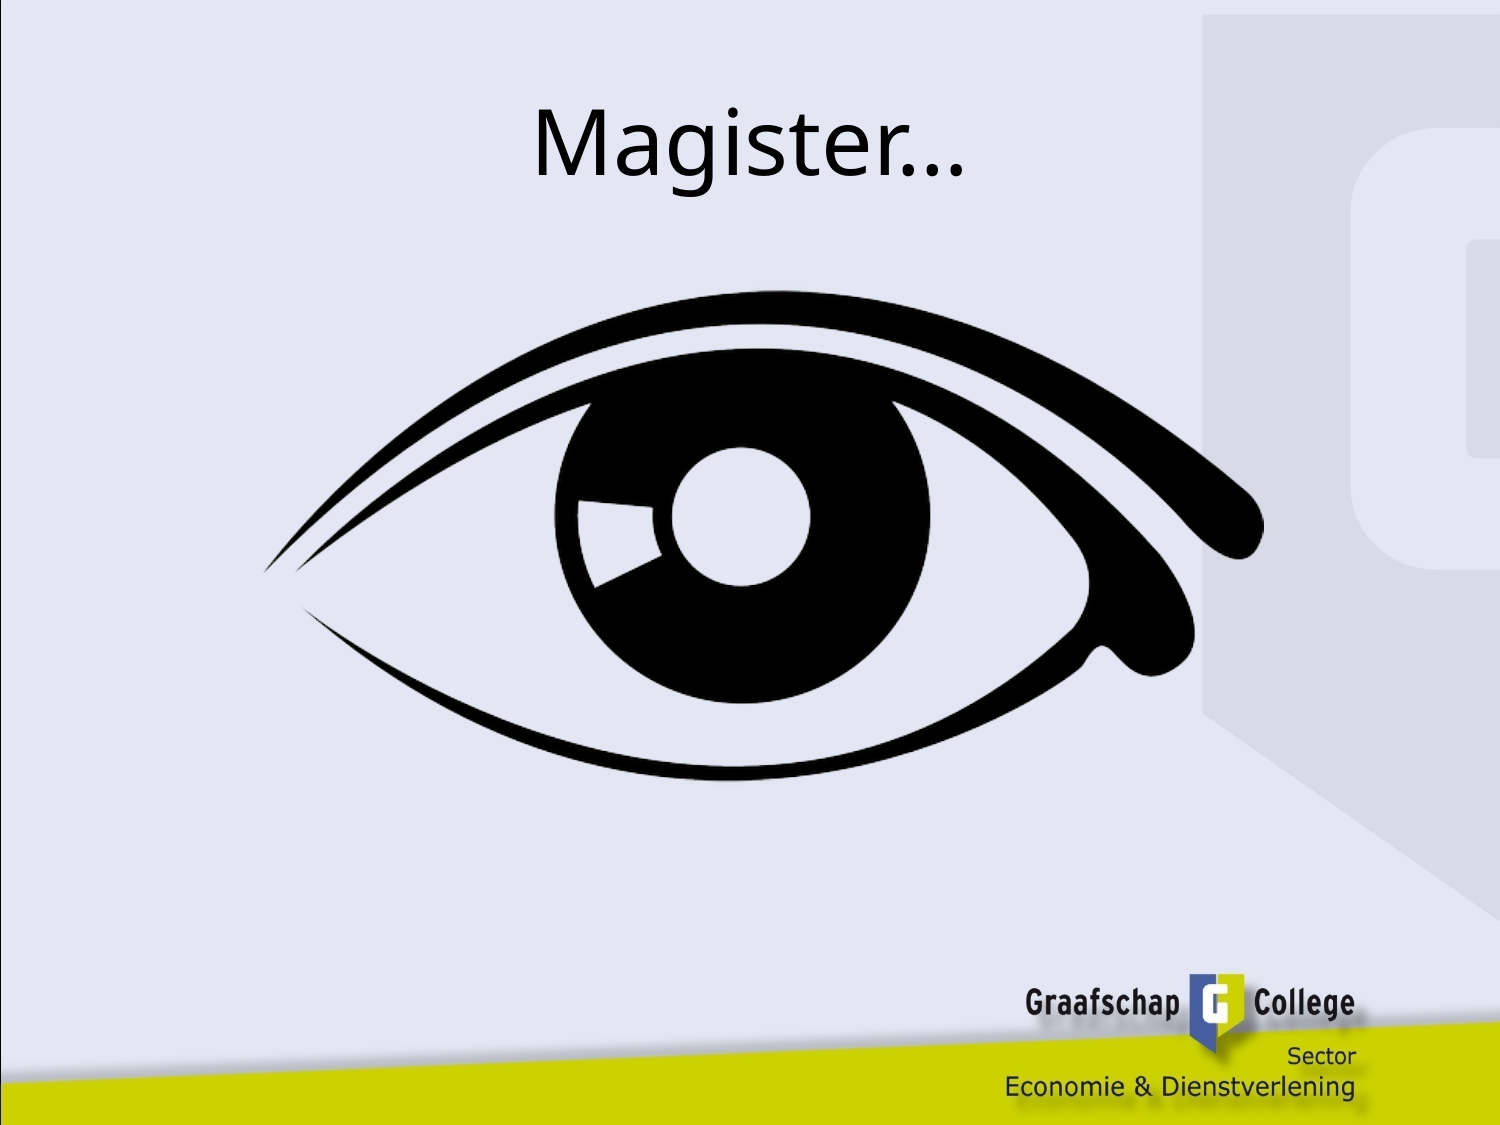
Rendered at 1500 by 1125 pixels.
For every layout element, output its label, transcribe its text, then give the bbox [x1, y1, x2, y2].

picture [0, 0, 1500, 1125]
list [74, 184, 1426, 1006]
title Magister… [74, 44, 1426, 184]
